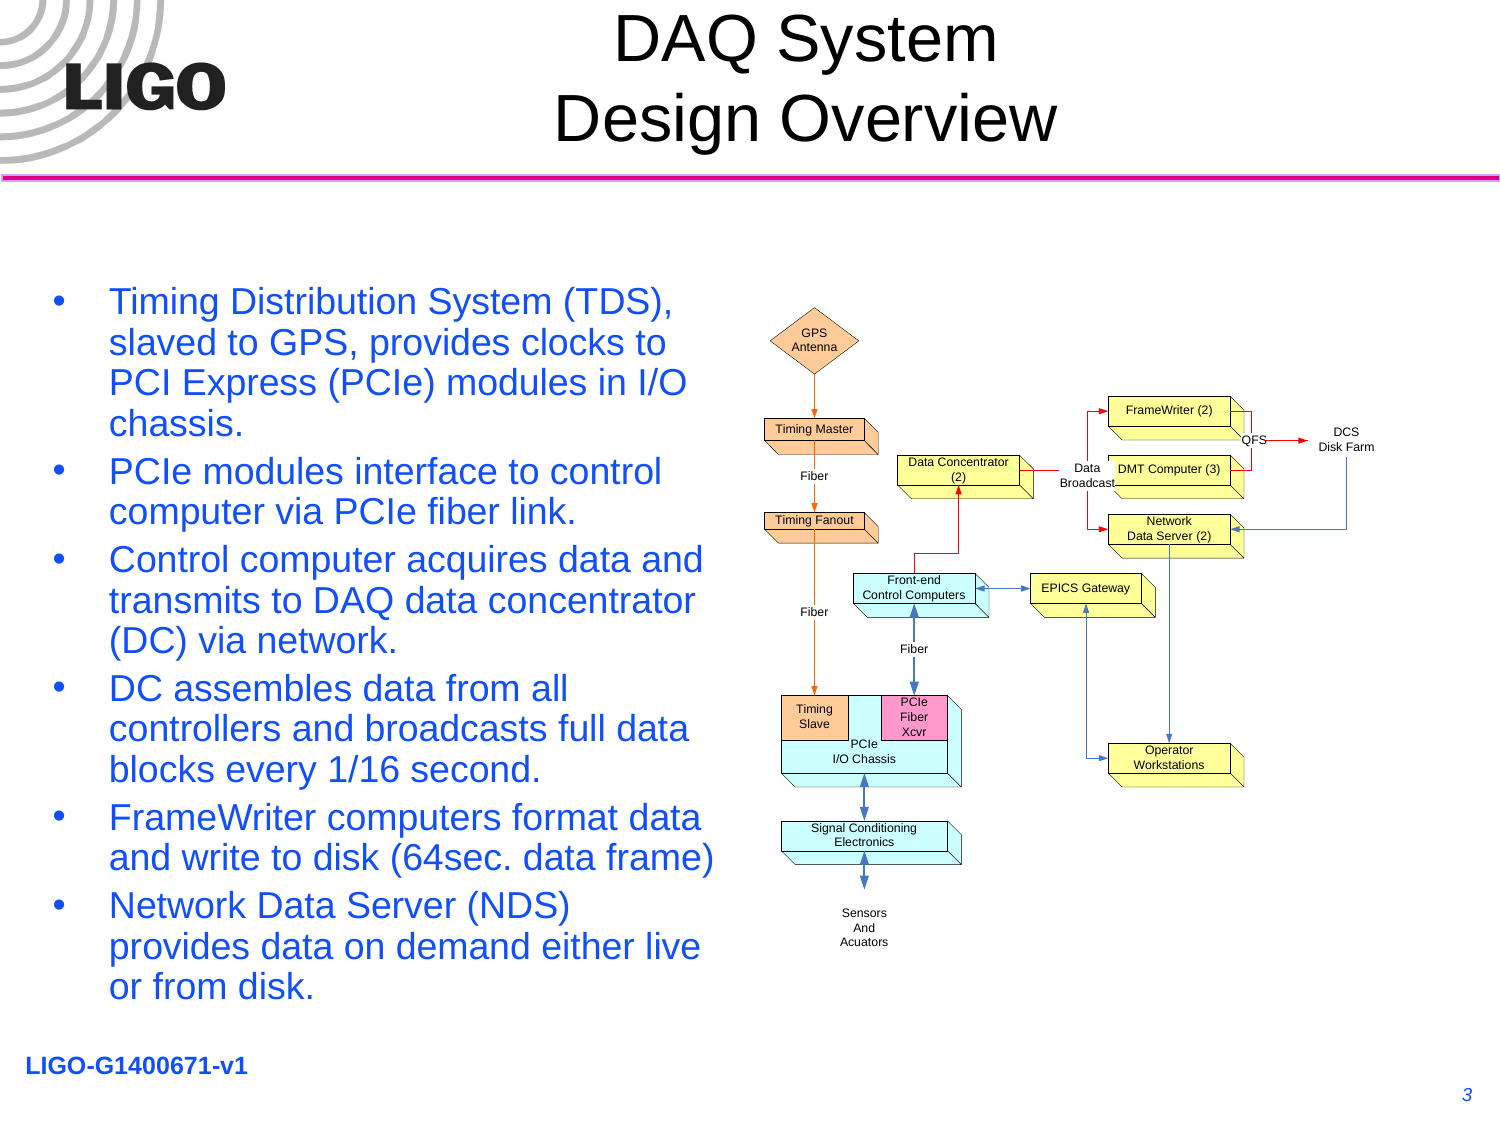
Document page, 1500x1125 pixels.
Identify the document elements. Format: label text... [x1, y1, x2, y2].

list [762, 305, 1388, 970]
title DAQ System Design Overview [212, 24, 1401, 163]
list Timing Distribution System (TDS), slaved to GPS, provides clocks to PCI Express (PCIe) modules in I/O chassis. PCIe modules interface to control computer via PCIe fiber link. Control computer acquires data and transmits to DAQ data concentrator (DC) via network. DC assembles data from all controllers and broadcasts full data blocks every 1/16 second. FrameWriter computers format data and write to disk (64sec. data frame) Network Data Server (NDS) provides data on demand either live or from disk. [37, 274, 738, 1001]
picture [0, 0, 225, 164]
slide_number 3 [1174, 1037, 1488, 1113]
